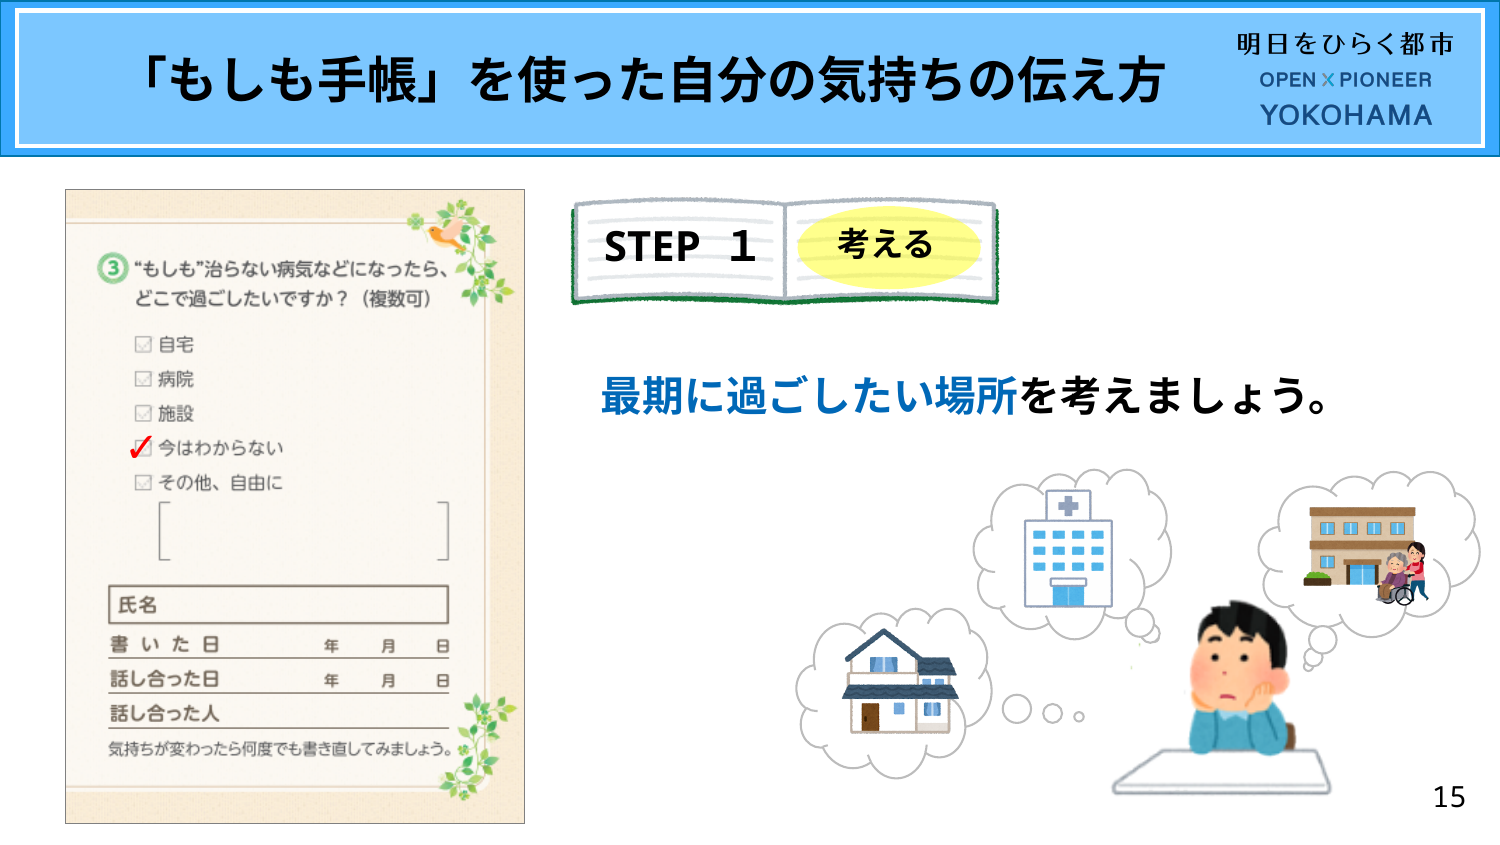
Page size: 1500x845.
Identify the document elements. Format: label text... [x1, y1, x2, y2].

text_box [0, 0, 1500, 156]
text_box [564, 189, 1009, 314]
picture [1041, 574, 1370, 844]
slide_number 15 [1370, 780, 1467, 816]
text_box 最期に過ごしたい場所を考えましょう。 [586, 362, 1370, 428]
picture [65, 189, 525, 824]
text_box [796, 608, 992, 778]
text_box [1258, 471, 1480, 637]
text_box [973, 469, 1172, 639]
